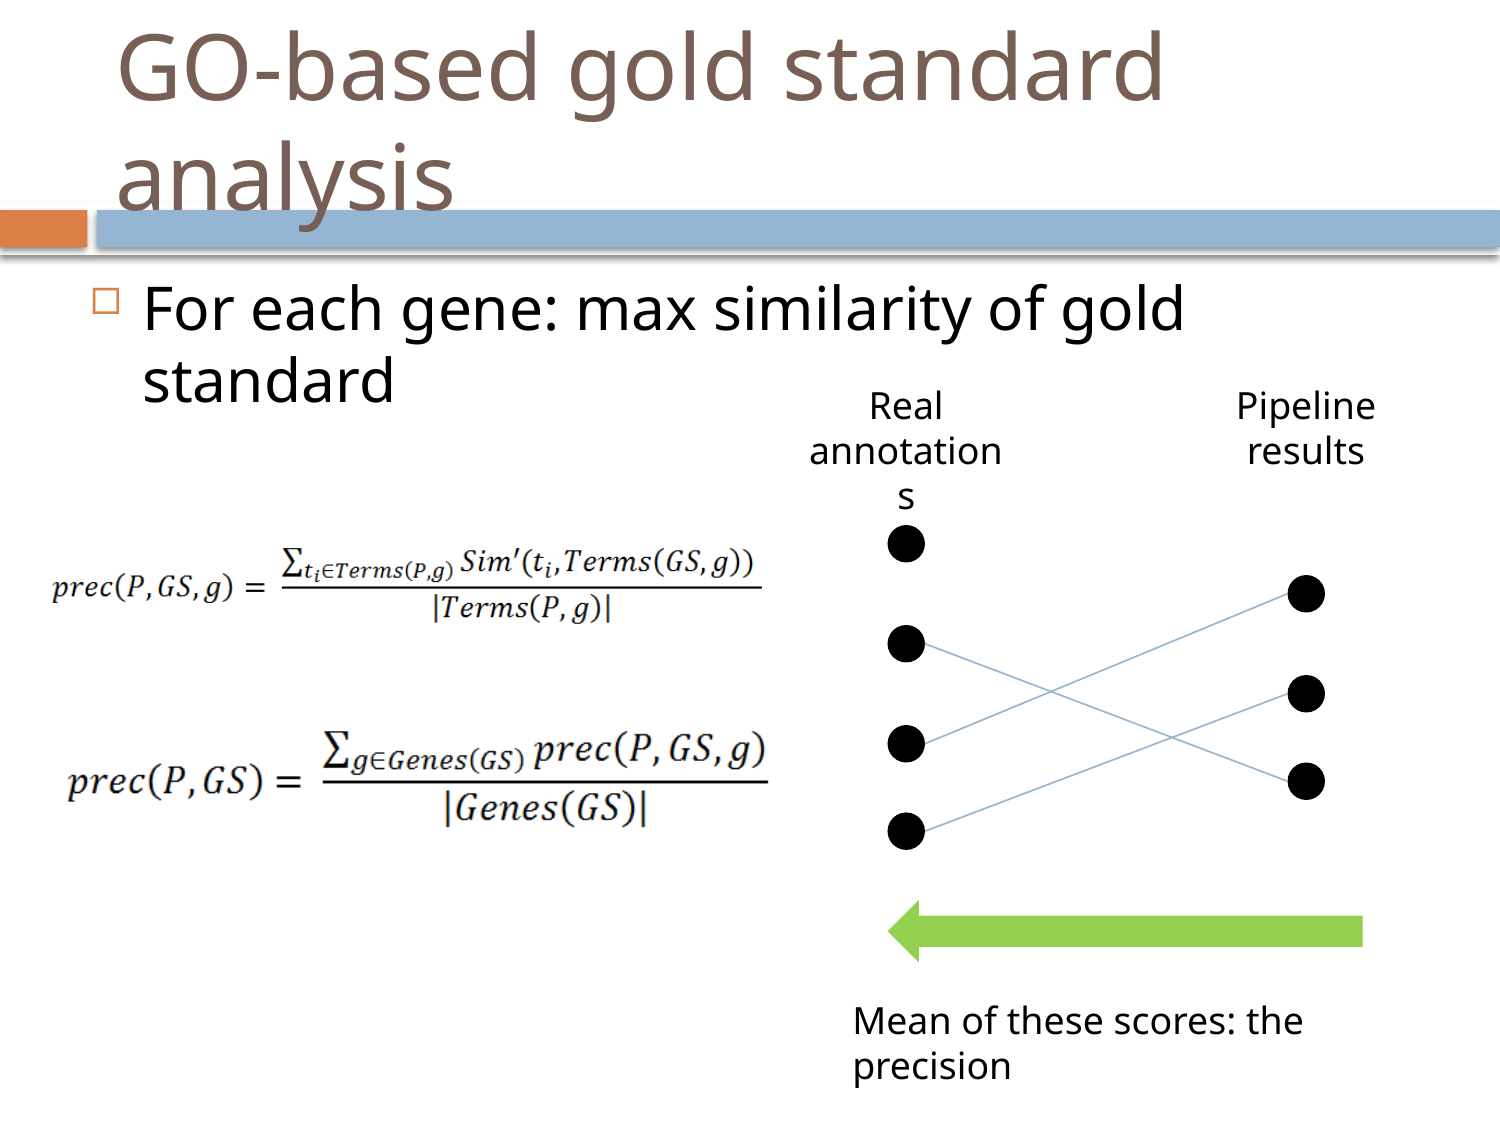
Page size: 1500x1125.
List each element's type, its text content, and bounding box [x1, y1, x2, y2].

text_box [924, 643, 1288, 782]
text_box Real annotations [787, 374, 1025, 525]
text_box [924, 593, 1288, 643]
text_box [885, 810, 924, 852]
text_box [885, 525, 927, 565]
picture [37, 524, 776, 638]
text_box Pipeline results [1187, 374, 1425, 480]
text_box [924, 791, 1288, 832]
text_box [1293, 760, 1327, 802]
picture [37, 699, 778, 847]
text_box [1294, 673, 1327, 715]
text_box [1286, 573, 1327, 615]
list For each gene: max similarity of gold standard [75, 262, 1425, 375]
text_box [886, 898, 1365, 964]
text_box [885, 623, 918, 665]
title GO-based gold standard analysis [100, 37, 1438, 200]
text_box Mean of these scores: the precision [837, 989, 1400, 1095]
text_box [885, 723, 917, 765]
